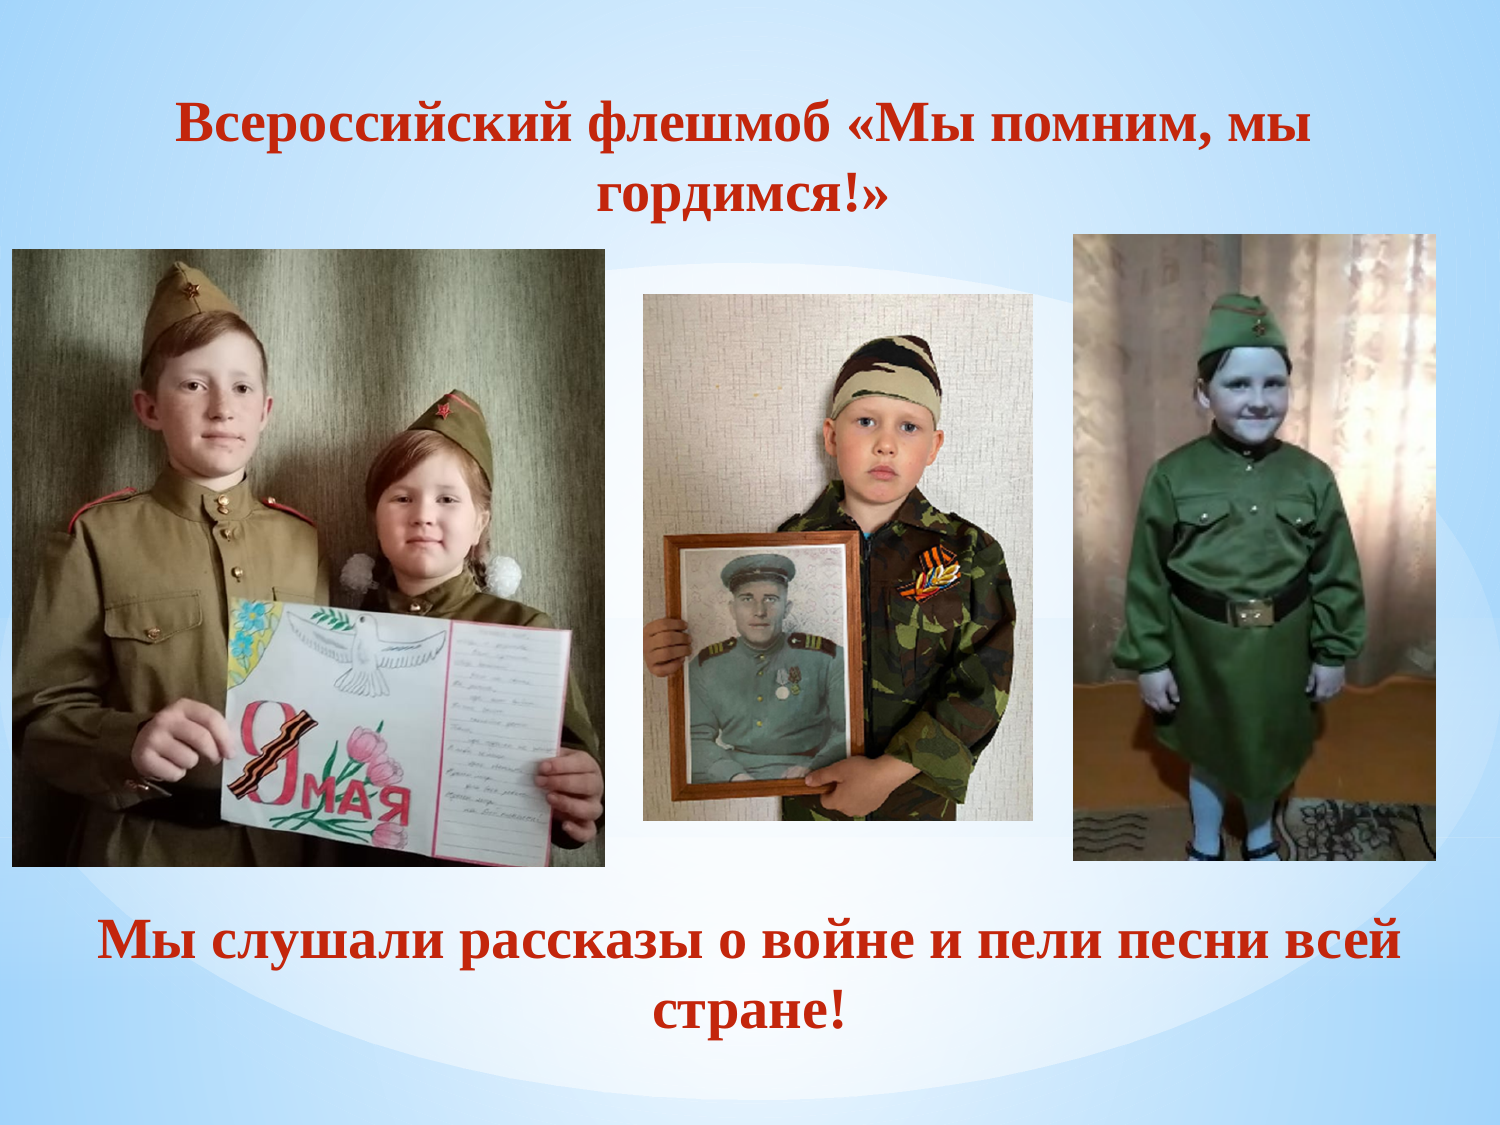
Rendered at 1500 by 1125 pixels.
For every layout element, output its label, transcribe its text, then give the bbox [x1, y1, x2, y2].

text_box Мы слушали рассказы о войне и пели песни всей стране! [41, 893, 1459, 1048]
picture [643, 294, 1033, 821]
picture [1073, 234, 1436, 862]
text_box Всероссийский флешмоб «Мы помним, мы гордимся!» [53, 76, 1436, 231]
picture [11, 249, 605, 867]
